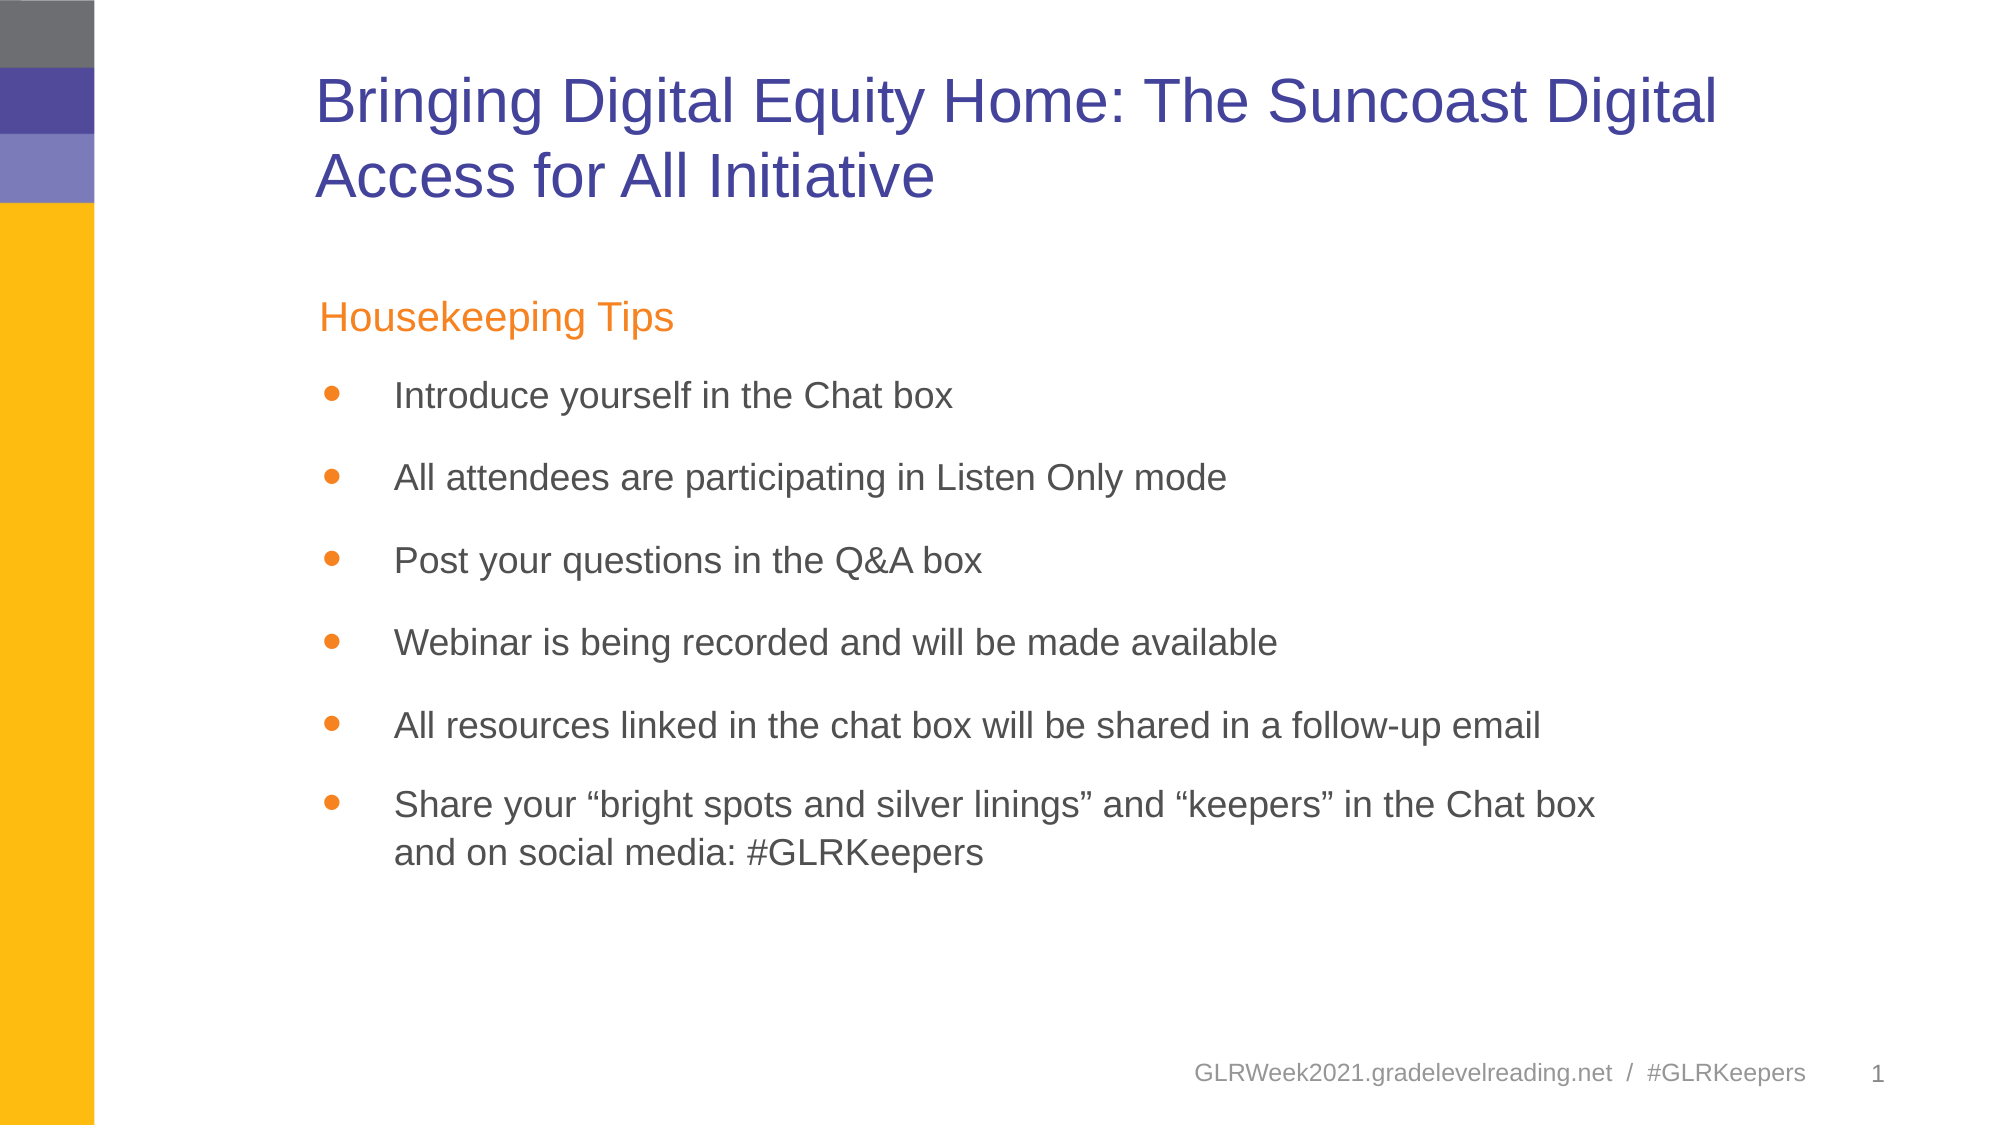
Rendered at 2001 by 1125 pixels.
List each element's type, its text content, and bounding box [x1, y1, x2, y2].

list Housekeeping Tips Introduce yourself in the Chat box All attendees are participating in Listen Only mode Post your questions in the Q&A box Webinar is being recorded and will be made available All resources linked in the chat box will be shared in a follow-up email Share your “bright spots and silver linings” and “keepers” in the Chat box and on social media: #GLRKeepers [300, 259, 1869, 1044]
footer GLRWeek2021.gradelevelreading.net / #GLRKeepers [328, 1041, 1830, 1102]
title Bringing Digital Equity Home: The Suncoast Digital Access for All Initiative [300, 0, 1923, 271]
picture [0, 0, 2000, 1125]
slide_number 1 [1801, 1042, 1900, 1103]
